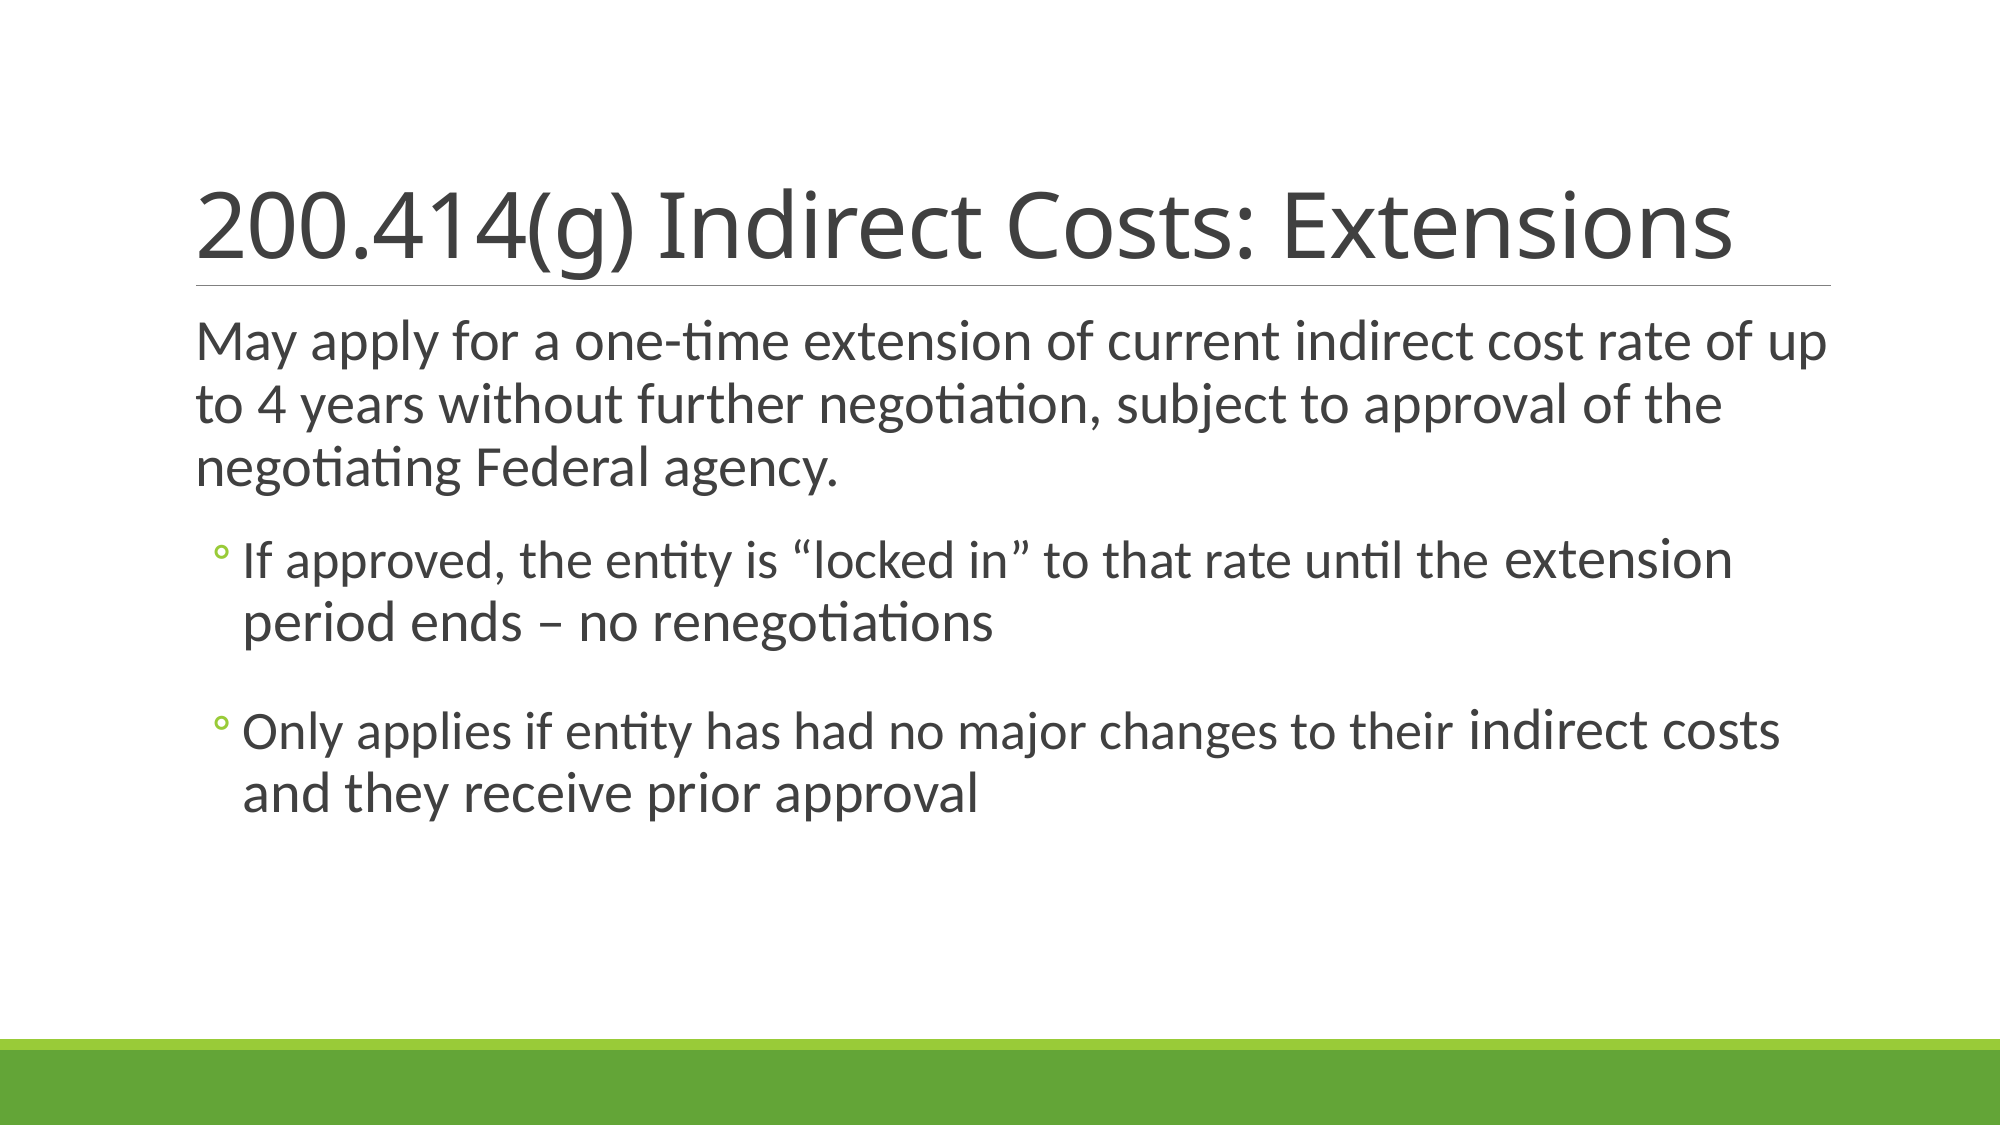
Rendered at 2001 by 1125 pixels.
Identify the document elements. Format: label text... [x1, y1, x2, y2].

title 200.414(g) Indirect Costs: Extensions [180, 47, 1830, 285]
list May apply for a one-time extension of current indirect cost rate of up to 4 years without further negotiation, subject to approval of the negotiating Federal agency. If approved, the entity is “locked in” to that rate until the extension period ends – no renegotiations Only applies if entity has had no major changes to their indirect costs and they receive prior approval [180, 302, 1830, 963]
